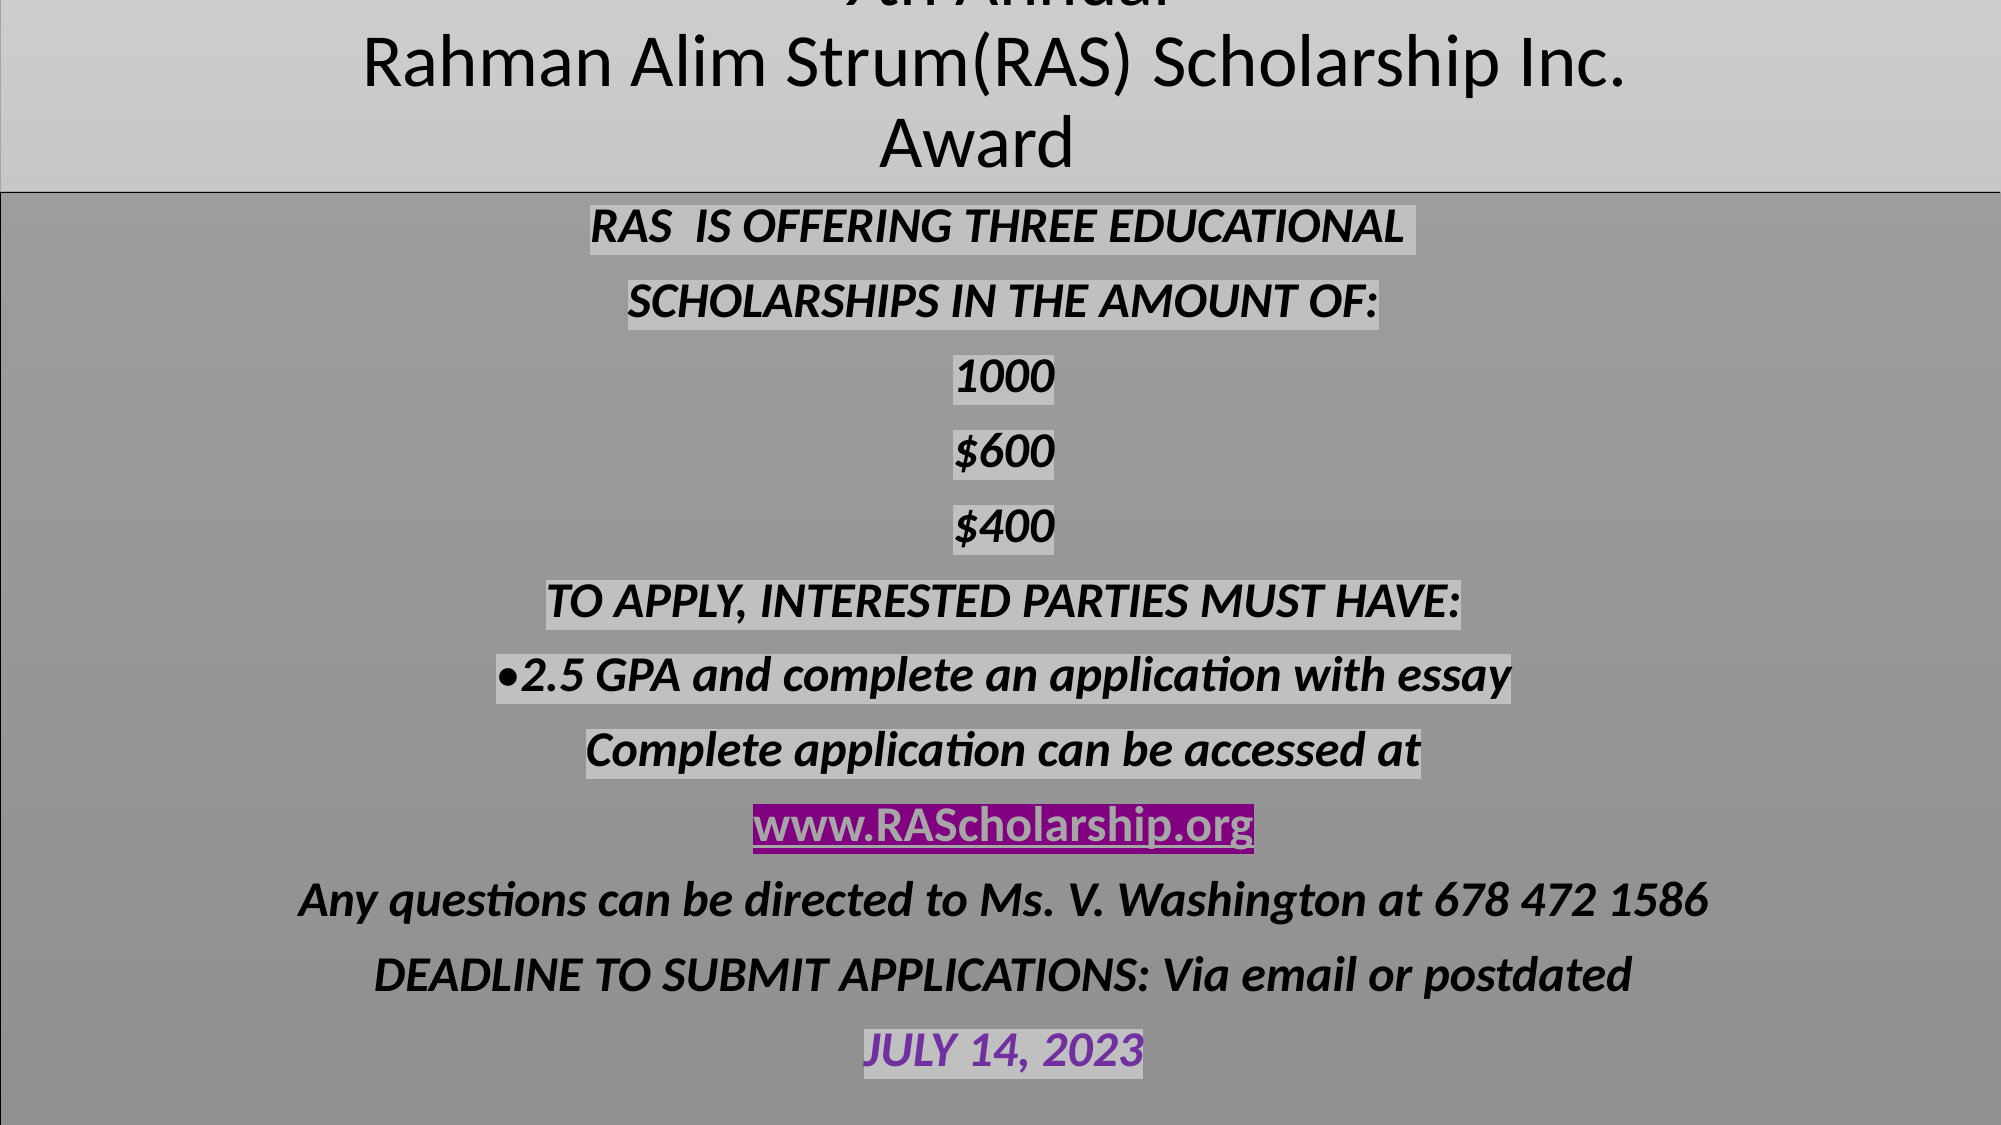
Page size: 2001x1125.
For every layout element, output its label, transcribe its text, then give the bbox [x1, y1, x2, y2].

subtitle RAS IS OFFERING THREE EDUCATIONAL SCHOLARSHIPS IN THE AMOUNT OF: 1000 $600 $400 TO APPLY, INTERESTED PARTIES MUST HAVE: •2.5 GPA and complete an application with essay Complete application can be accessed at www.RAScholarship.org Any questions can be directed to Ms. V. Washington at 678 472 1586 DEADLINE TO SUBMIT APPLICATIONS: Via email or postdated JULY 14, 2023 [0, 192, 2000, 1125]
title 9th Annual Rahman Alim Strum(RAS) Scholarship Inc. Award [0, 0, 2000, 192]
text_box [774, 525, 1225, 631]
